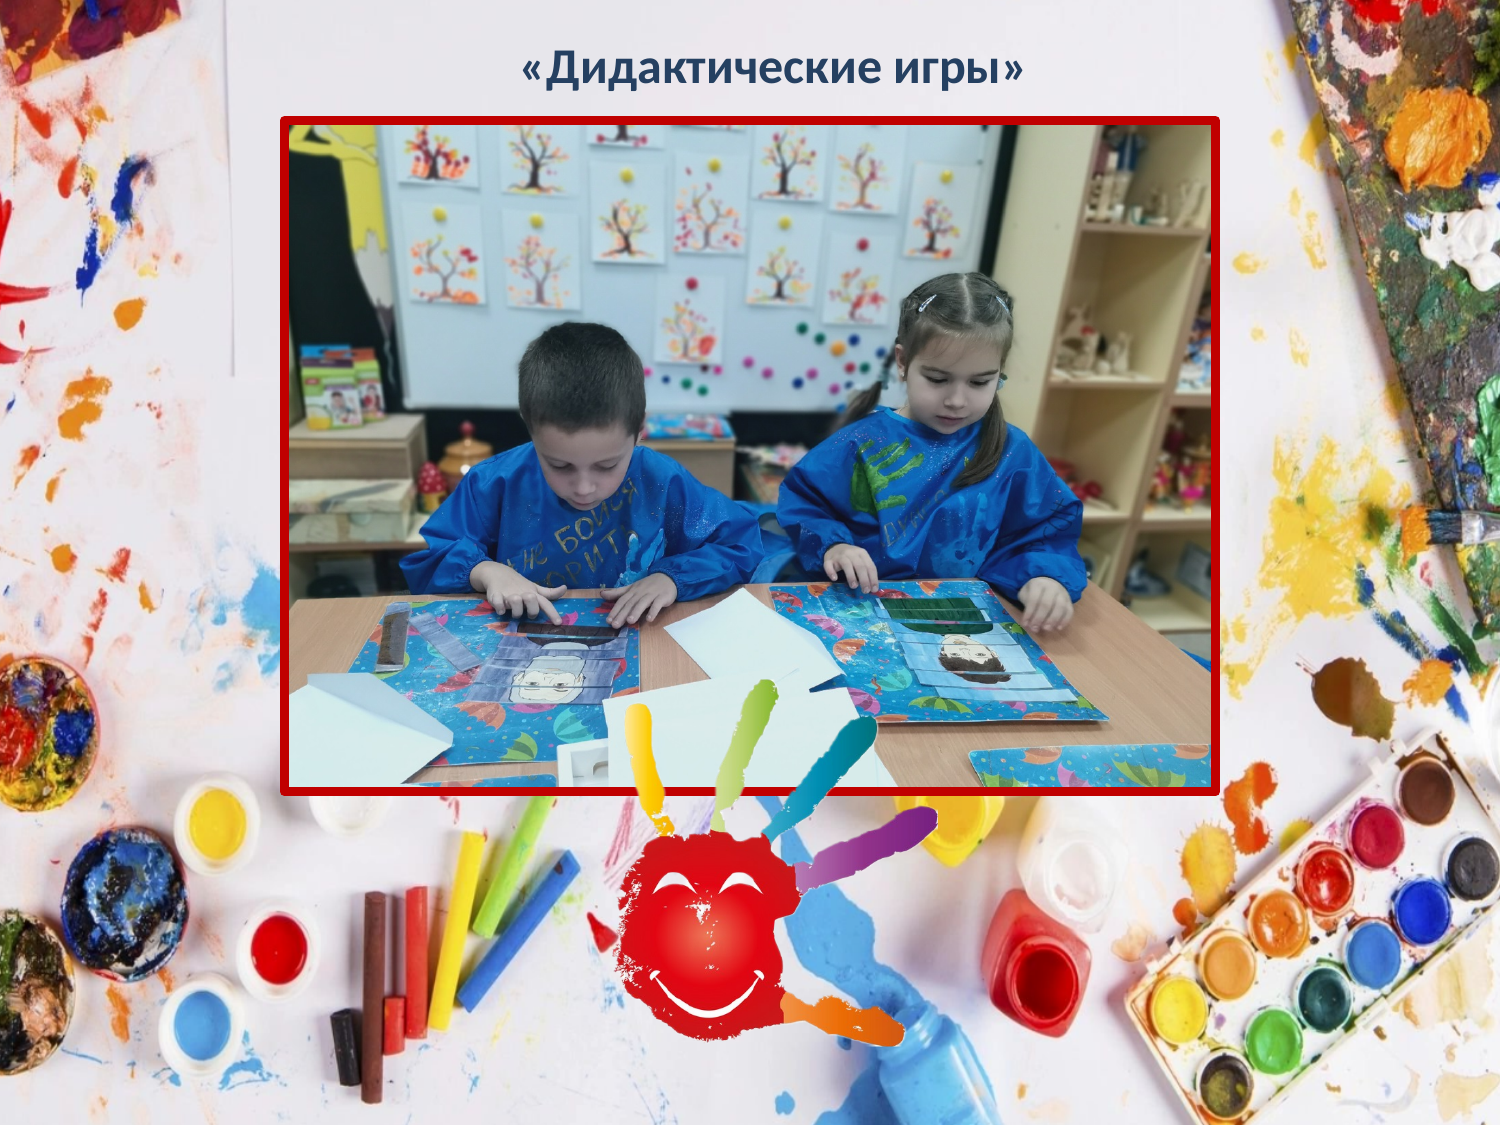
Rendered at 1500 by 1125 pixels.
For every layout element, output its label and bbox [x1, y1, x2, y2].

list [539, 600, 1010, 1125]
picture [0, 0, 1500, 1125]
